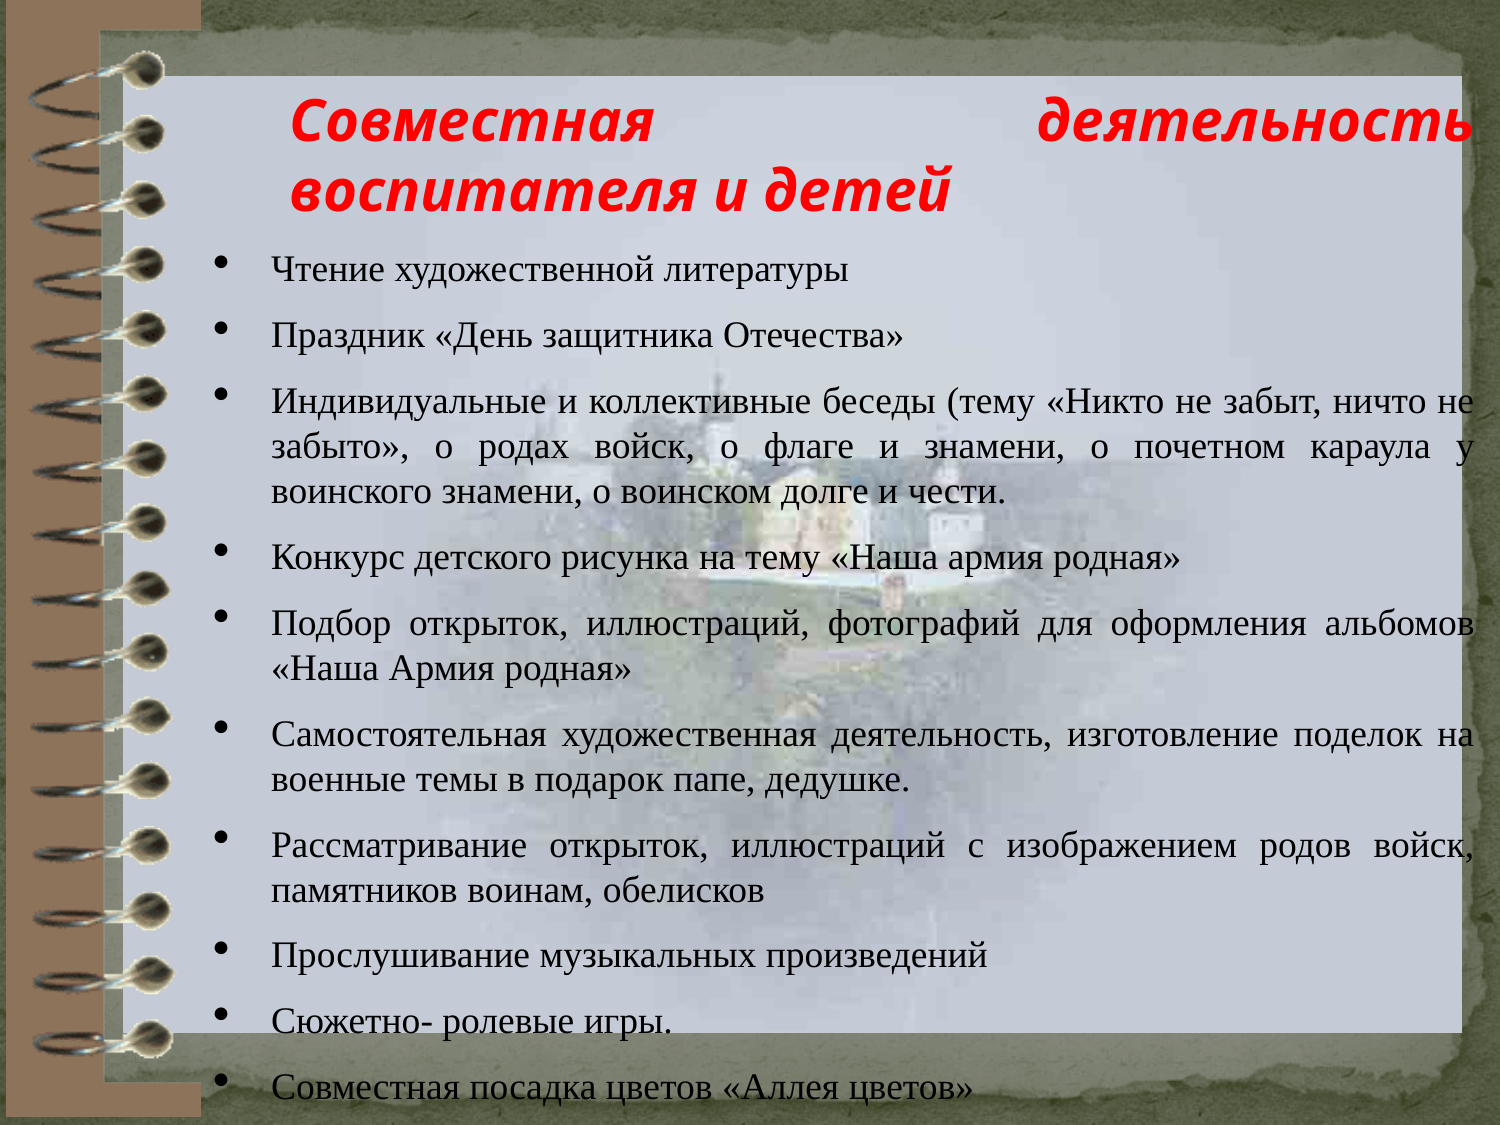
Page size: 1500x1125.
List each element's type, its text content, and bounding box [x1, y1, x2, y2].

picture [6, 0, 1460, 1117]
text_box Совместная деятельность воспитателя и детей Чтение художественной литературы Праздник «День защитника Отечества» Индивидуальные и коллективные беседы (тему «Никто не забыт, ничто не забыто», о родах войск, о флаге и знамени, о почетном караула у воинского знамени, о воинском долге и чести. Конкурс детского рисунка на тему «Наша армия родная» Подбор открыток, иллюстраций, фотографий для оформления альбомов «Наша Армия родная» Самостоятельная художественная деятельность, изготовление поделок на военные темы в подарок папе, дедушке. Рассматривание открыток, иллюстраций с изображением родов войск, памятников воинам, обелисков Прослушивание музыкальных произведений Сюжетно- ролевые игры. Совместная посадка цветов «Аллея цветов» [200, 76, 1491, 1125]
